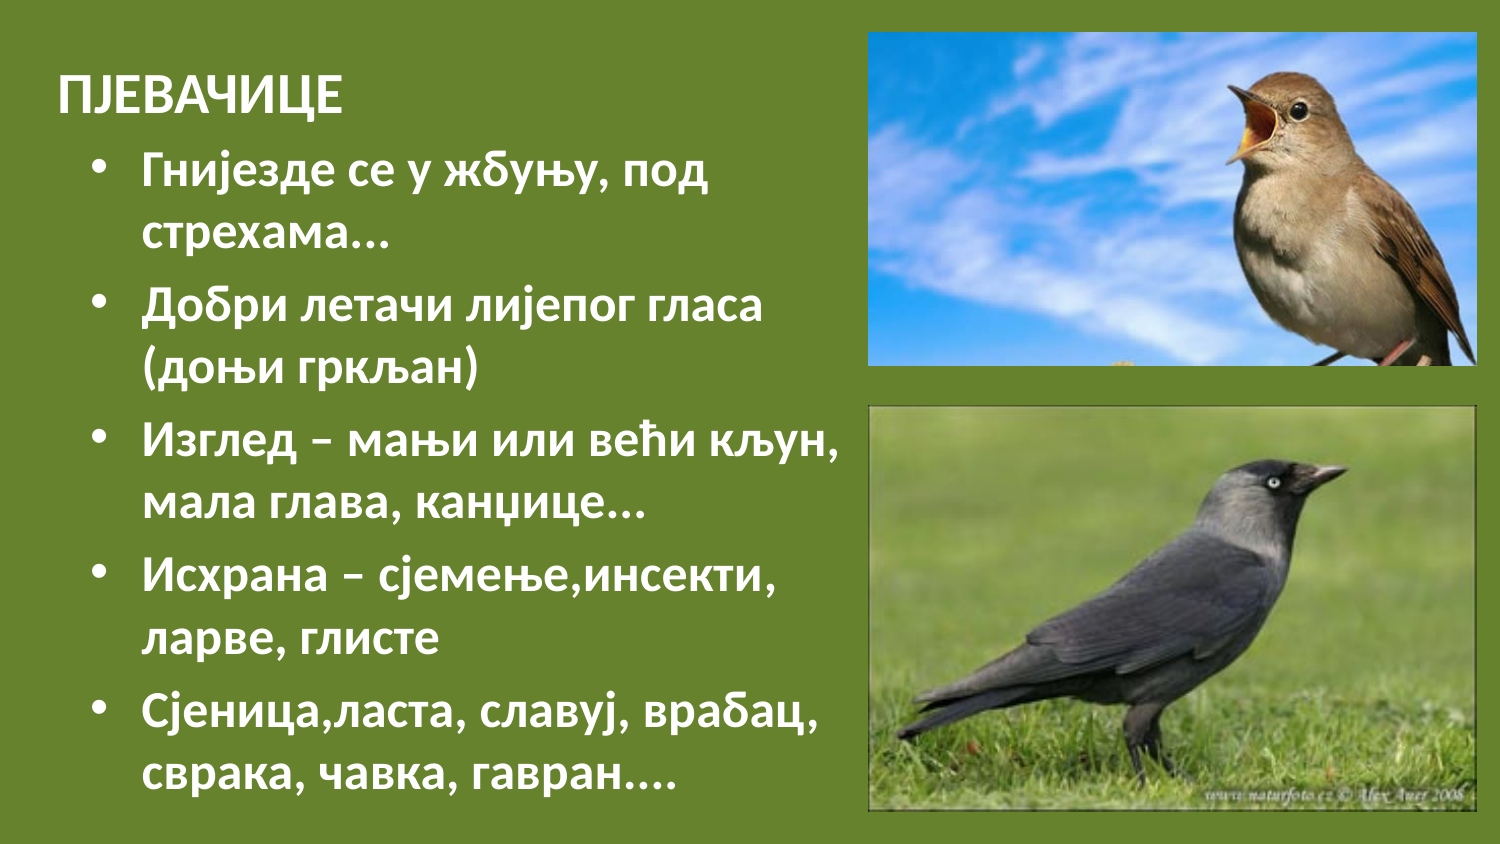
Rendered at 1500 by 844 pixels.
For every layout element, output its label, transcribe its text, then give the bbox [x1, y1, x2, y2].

text_box пјевачице [42, 20, 1500, 161]
picture [867, 31, 1477, 366]
list Гнијезде се у жбуњу, под стрехама... Добри летачи лијепог гласа (доњи гркљан) Изглед – мањи или већи кљун, мала глава, канџице... Исхрана – сјемење,инсекти, ларве, глисте Сјеница,ласта, славуј, врабац, сврака, чавка, гавран.... [75, 126, 869, 824]
picture [867, 405, 1477, 812]
